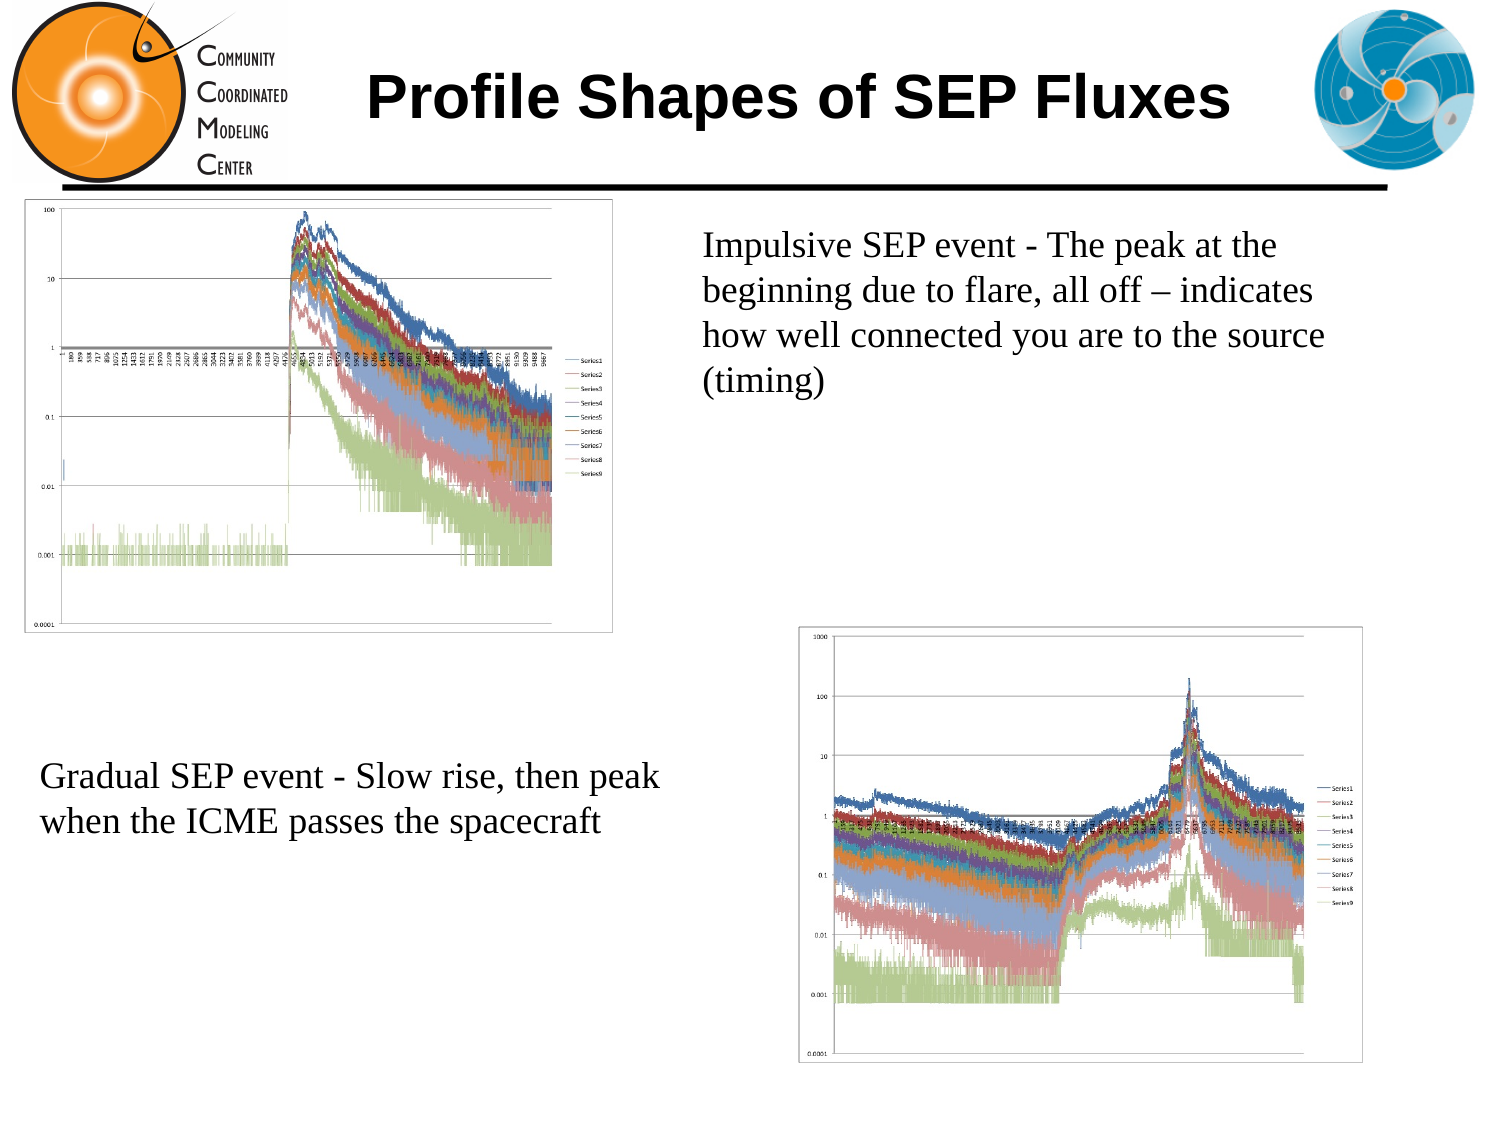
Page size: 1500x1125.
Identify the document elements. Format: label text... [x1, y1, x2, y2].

picture [12, 0, 274, 183]
picture [1312, 9, 1479, 176]
text_box Profile Shapes of SEP Fluxes [274, 0, 1325, 188]
text_box Impulsive SEP event - The peak at the beginning due to flare, all off – indicates how well connected you are to the source (timing) [687, 212, 1375, 408]
picture [24, 199, 613, 633]
picture [798, 626, 1363, 1063]
text_box Gradual SEP event - Slow rise, then peak when the ICME passes the spacecraft [24, 743, 763, 849]
